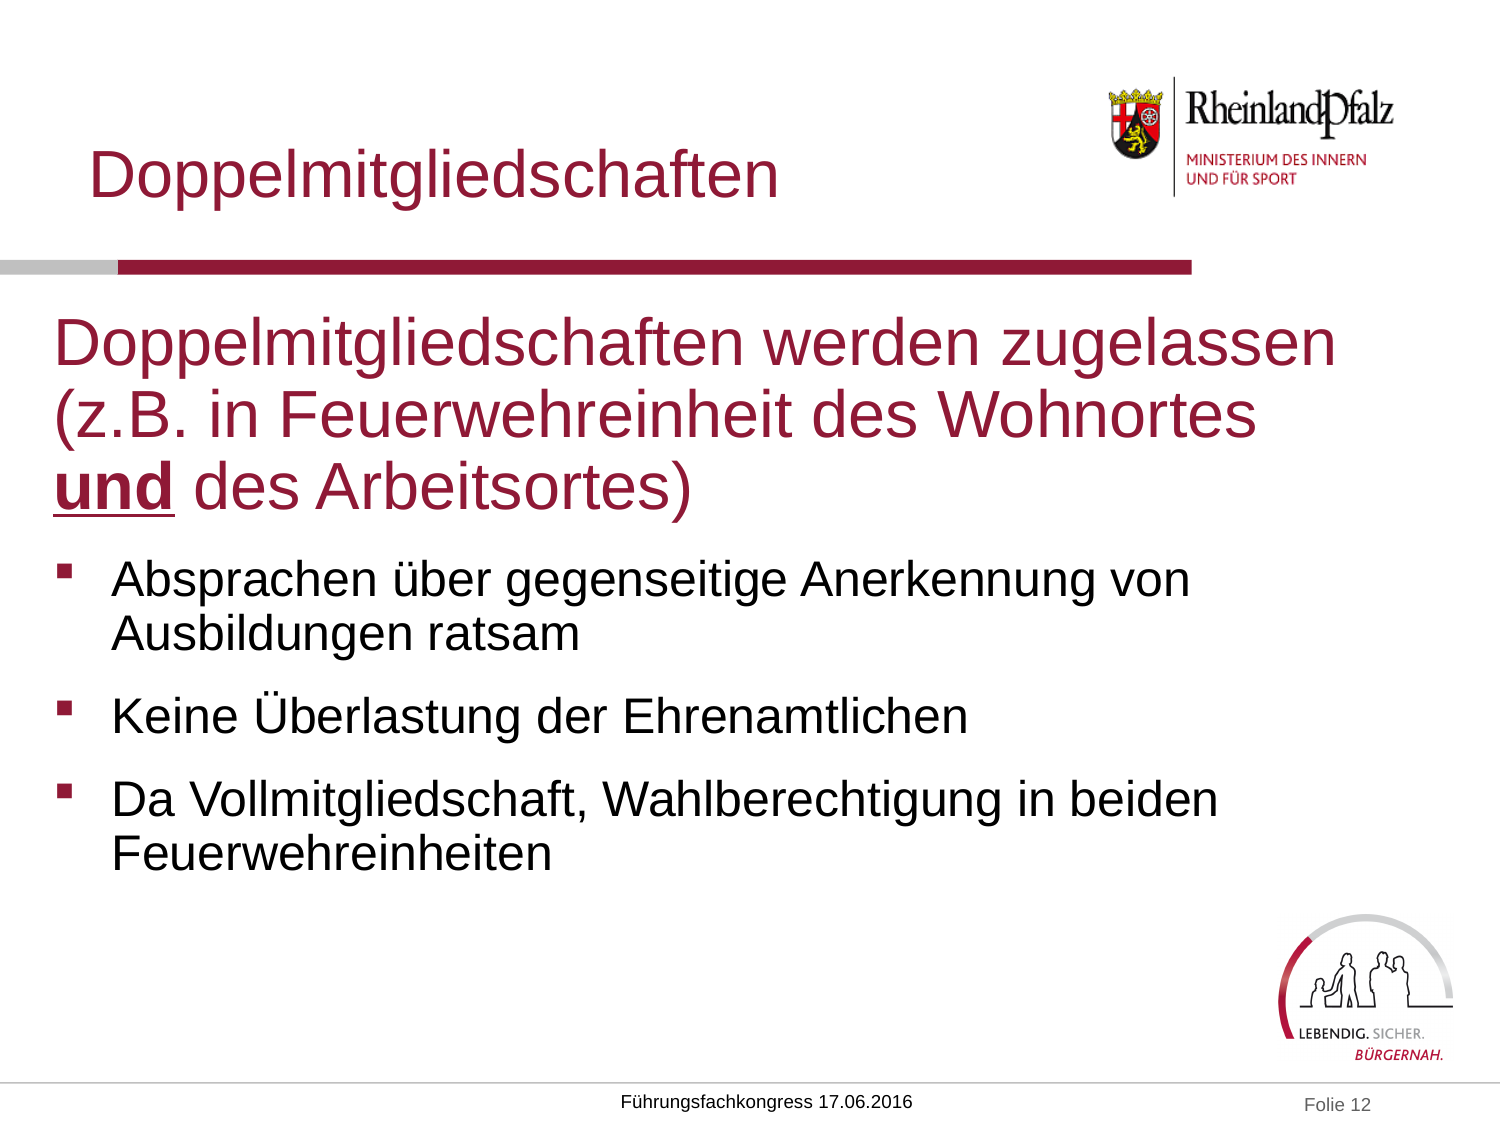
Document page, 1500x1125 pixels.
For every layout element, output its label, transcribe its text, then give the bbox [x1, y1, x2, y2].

picture [1021, 0, 1484, 256]
footer Führungsfachkongress 17.06.2016 [605, 1082, 1081, 1117]
picture [1277, 913, 1454, 1061]
list Doppelmitgliedschaften werden zugelassen (z.B. in Feuerwehreinheit des Wohnortes und des Arbeitsortes) Absprachen über gegenseitige Anerkennung von Ausbildungen ratsam Keine Überlastung der Ehrenamtlichen Da Vollmitgliedschaft, Wahlberechtigung in beiden Feuerwehreinheiten [52, 308, 1395, 1032]
title Doppelmitgliedschaften [88, 59, 1047, 212]
